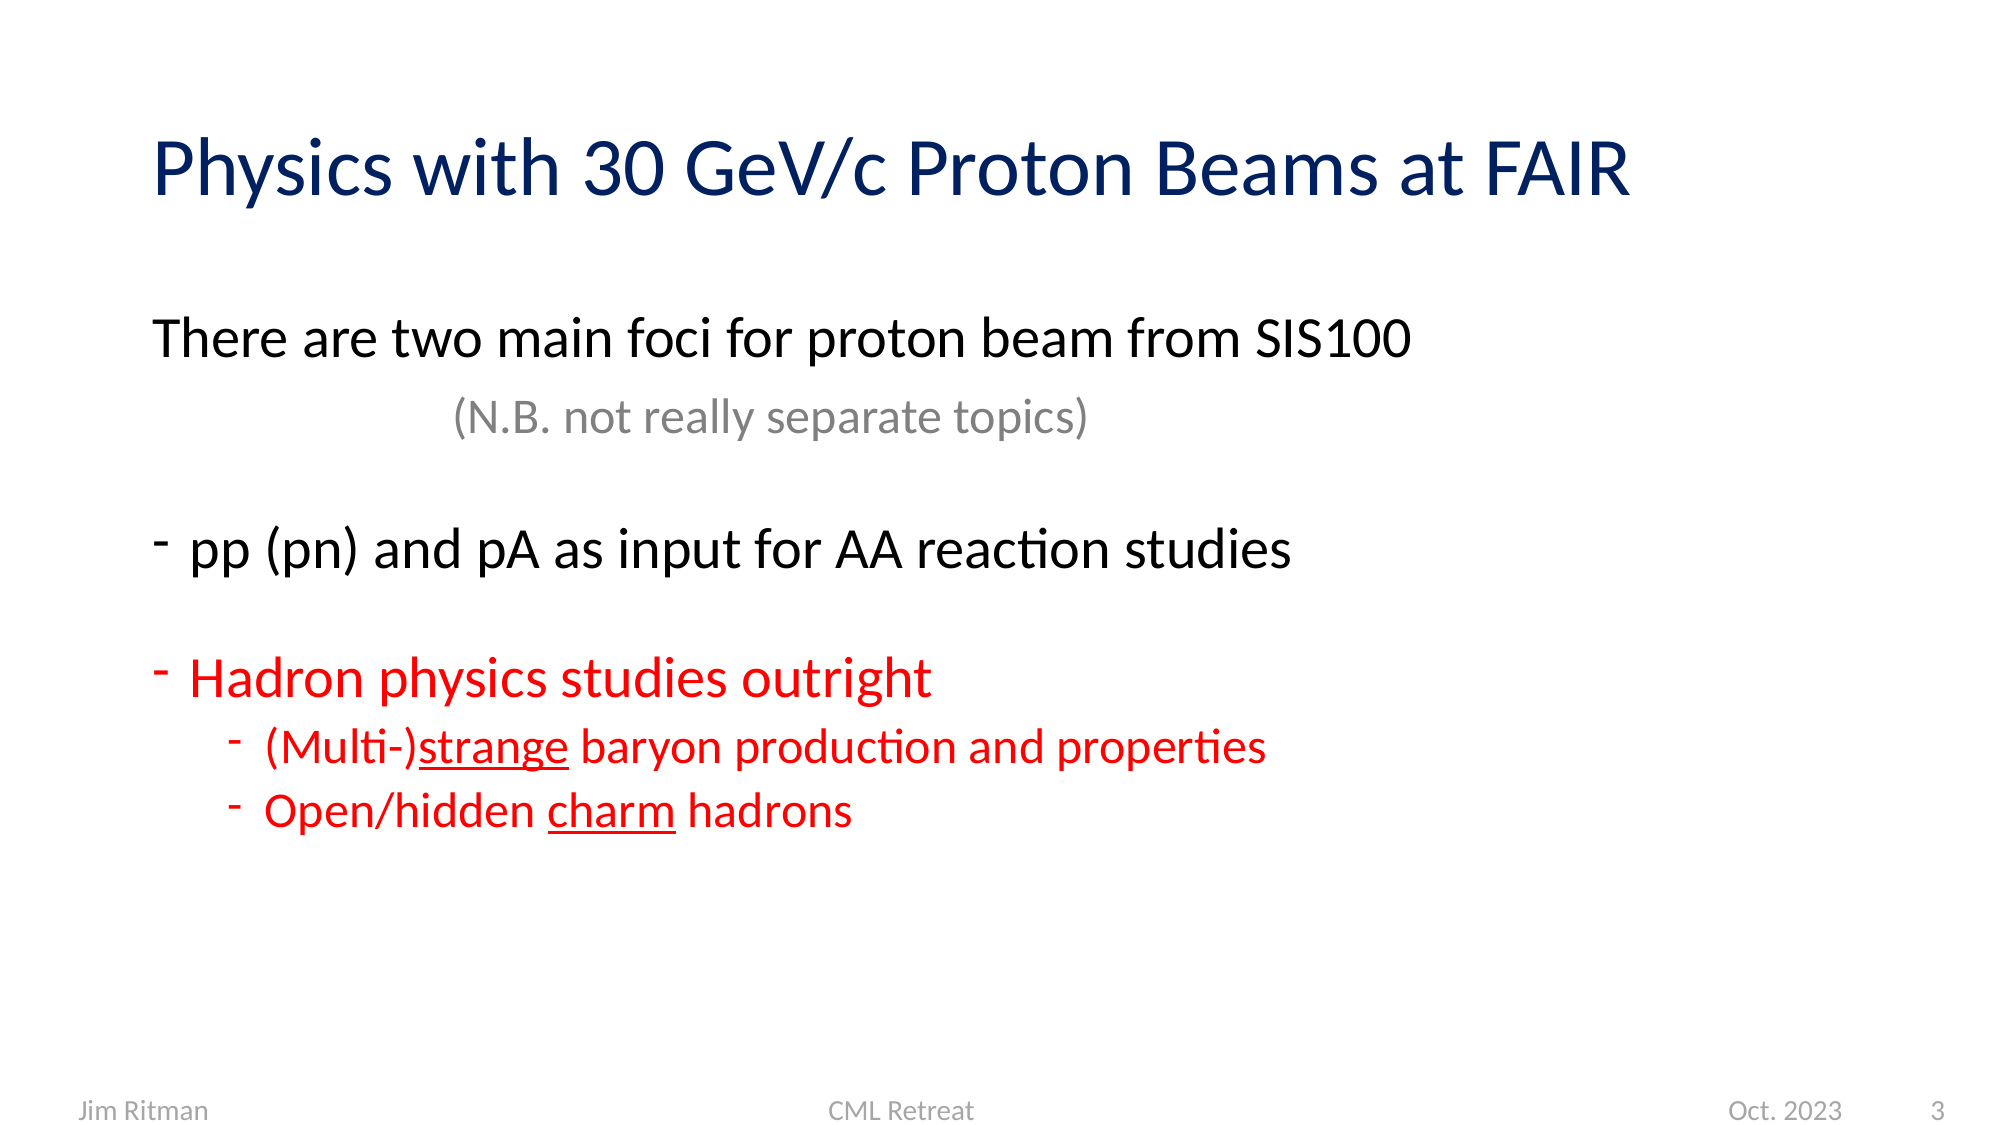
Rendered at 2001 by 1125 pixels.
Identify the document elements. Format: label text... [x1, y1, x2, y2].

title Physics with 30 GeV/c Proton Beams at FAIR [137, 59, 1863, 278]
list There are two main foci for proton beam from SIS100 (N.B. not really separate topics) pp (pn) and pA as input for AA reaction studies Hadron physics studies outright (Multi-)strange baryon production and properties Open/hidden charm hadrons [137, 299, 1863, 1014]
